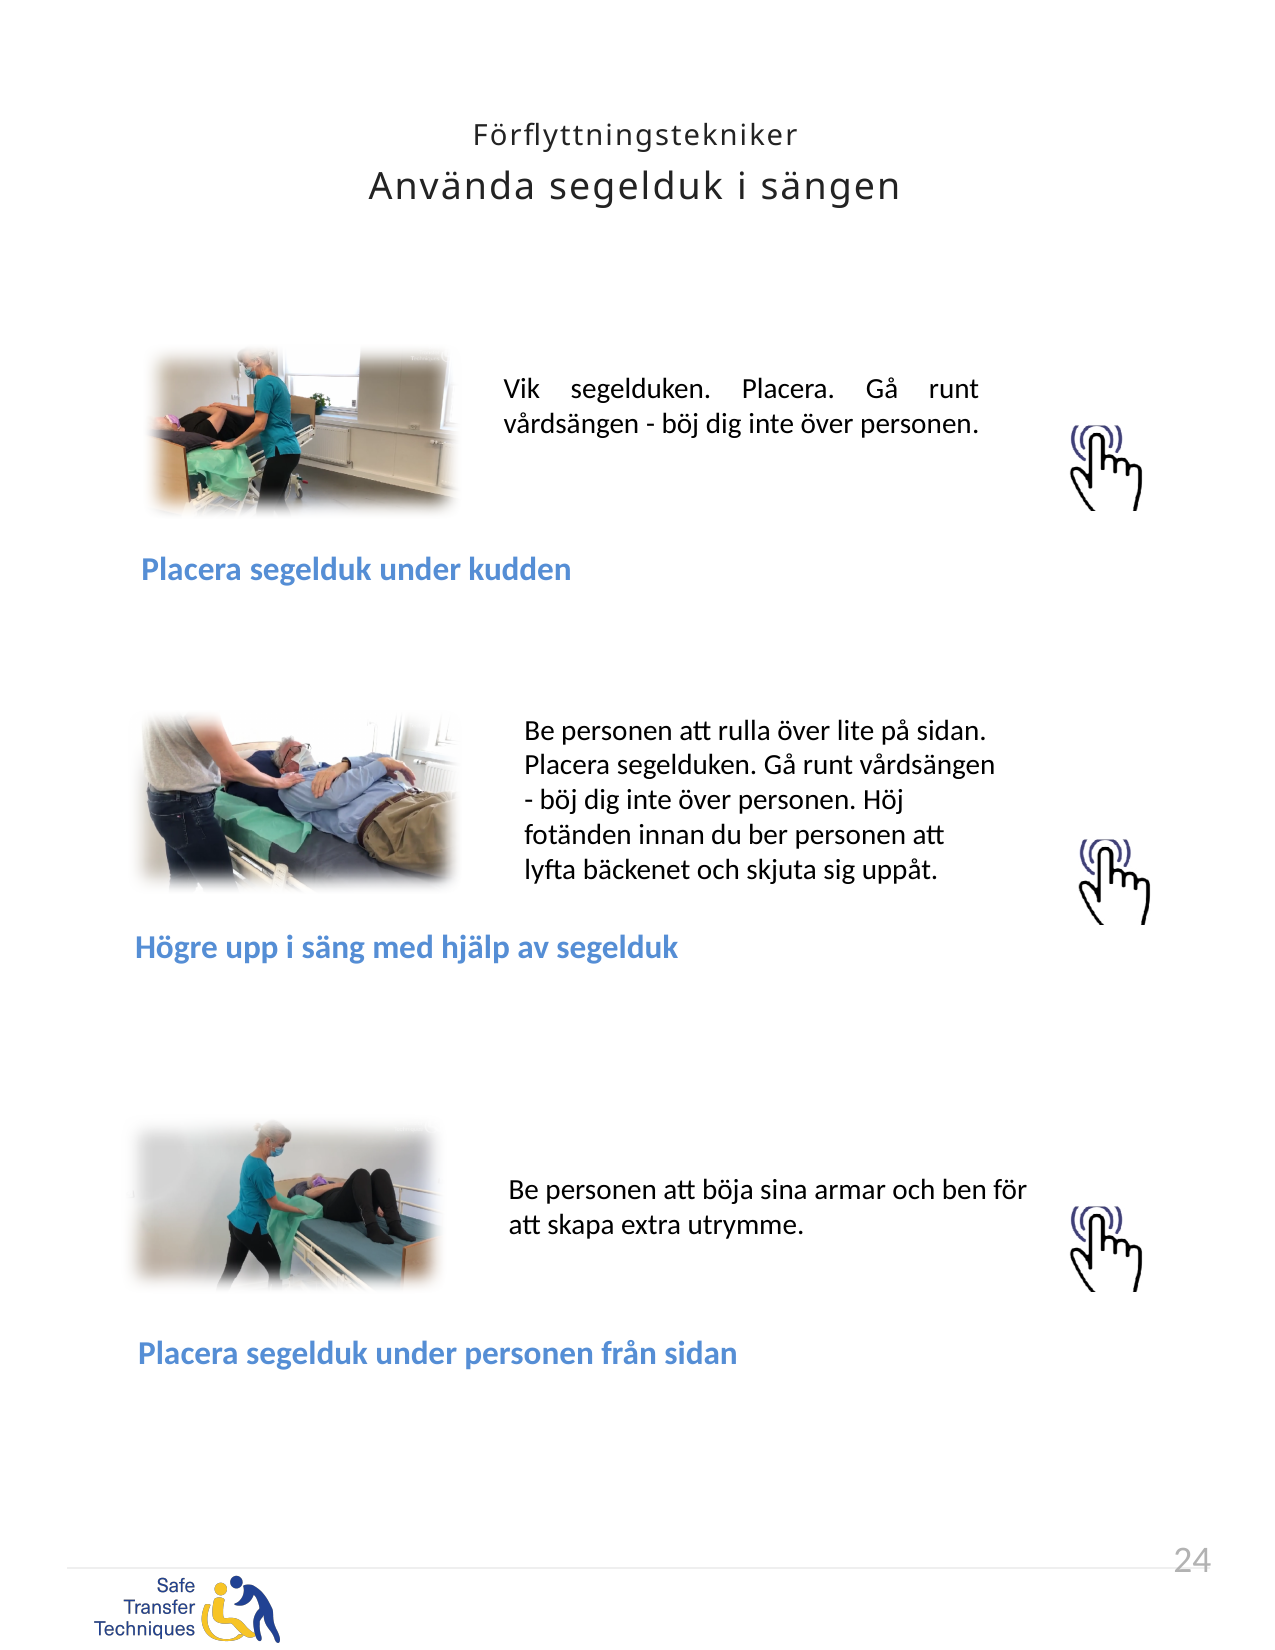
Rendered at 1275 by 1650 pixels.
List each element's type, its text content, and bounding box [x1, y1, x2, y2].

text_box Placera segelduk under kudden [126, 540, 675, 635]
picture [1069, 834, 1157, 935]
picture [119, 1113, 448, 1295]
picture [93, 1575, 280, 1643]
picture [141, 341, 463, 522]
text_box Placera segelduk under personen från sidan [123, 1323, 788, 1419]
picture [126, 708, 465, 897]
picture [1061, 1201, 1149, 1302]
text_box Högre upp i säng med hjälp av segelduk [120, 918, 702, 1013]
text_box Vik segelduken. Placera. Gå runt vårdsängen - böj dig inte över personen. [488, 362, 995, 447]
text_box Förflyttningstekniker Använda segelduk i sängen [0, 75, 1271, 254]
text_box Be personen att böja sina armar och ben för att skapa extra utrymme. [493, 1163, 1044, 1283]
slide_number 24 [918, 1534, 1212, 1617]
picture [1061, 420, 1149, 521]
text_box Be personen att rulla över lite på sidan. Placera segelduken. Gå runt vårdsängen - böj dig inte över personen. Höj fotänden innan du ber personen att lyfta bäckenet och skjuta sig uppåt. [509, 703, 1016, 928]
